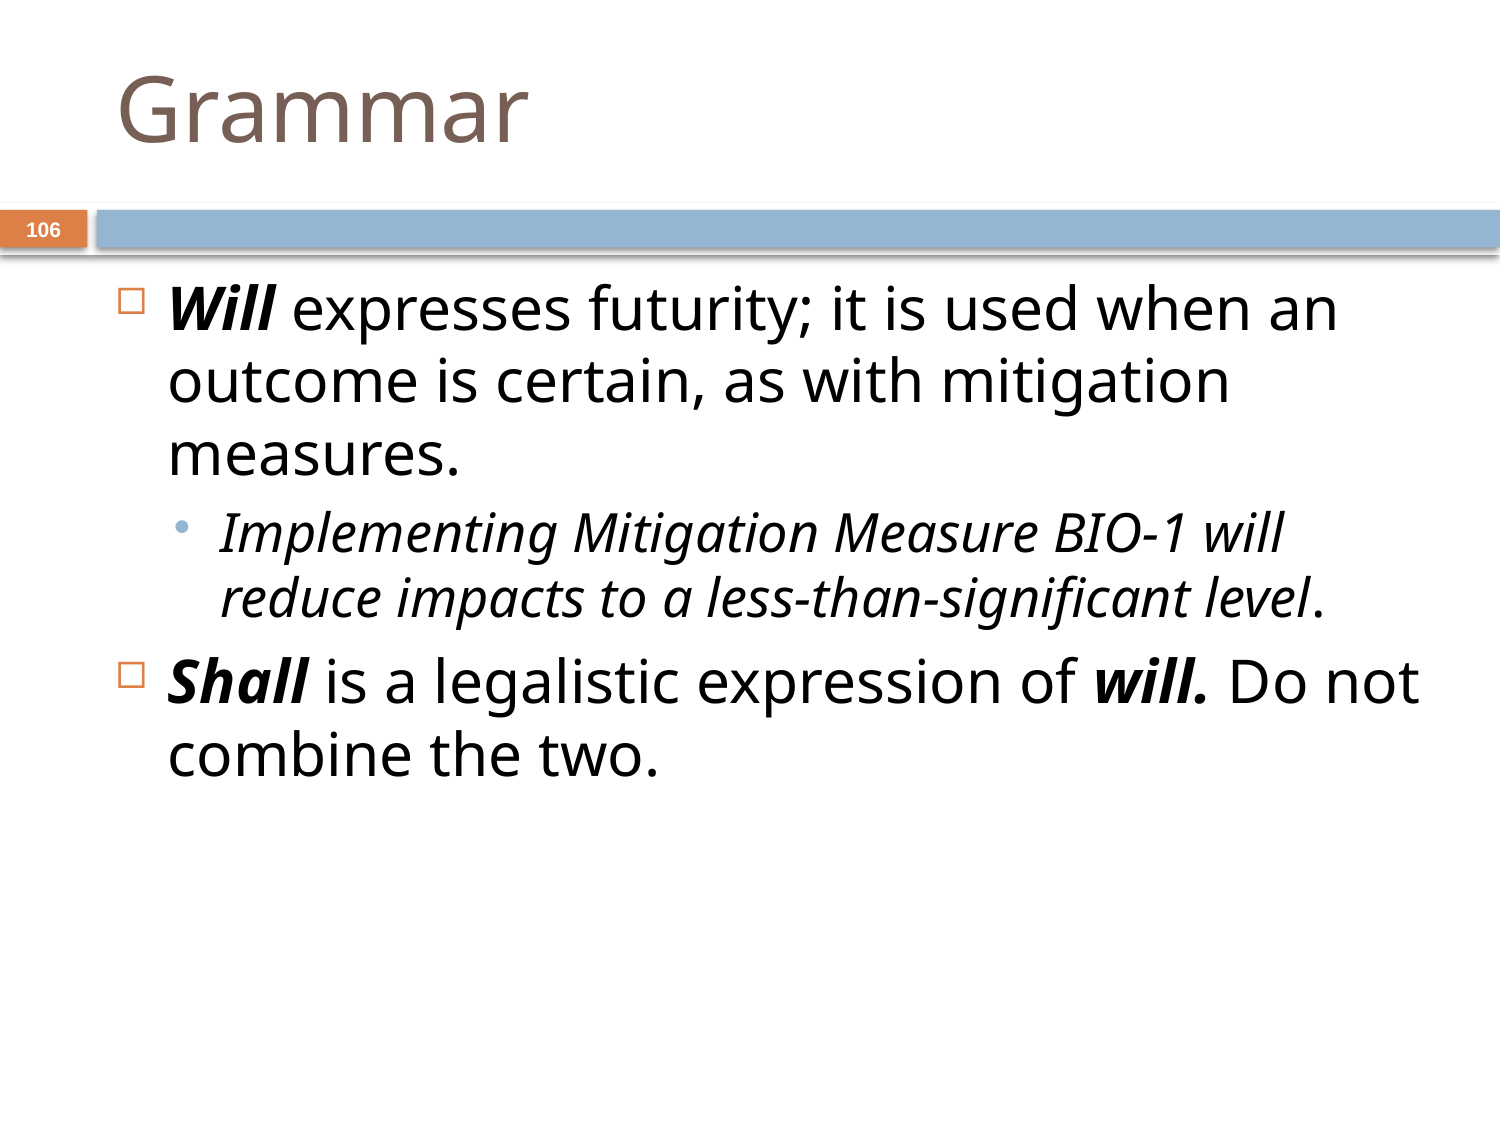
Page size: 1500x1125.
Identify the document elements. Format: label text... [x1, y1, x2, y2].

slide_number 106 [0, 208, 88, 249]
title Grammar [100, 24, 1438, 188]
list Will expresses futurity; it is used when an outcome is certain, as with mitigation measures. Implementing Mitigation Measure BIO-1 will reduce impacts to a less-than-significant level. Shall is a legalistic expression of will. Do not combine the two. [100, 262, 1438, 1000]
